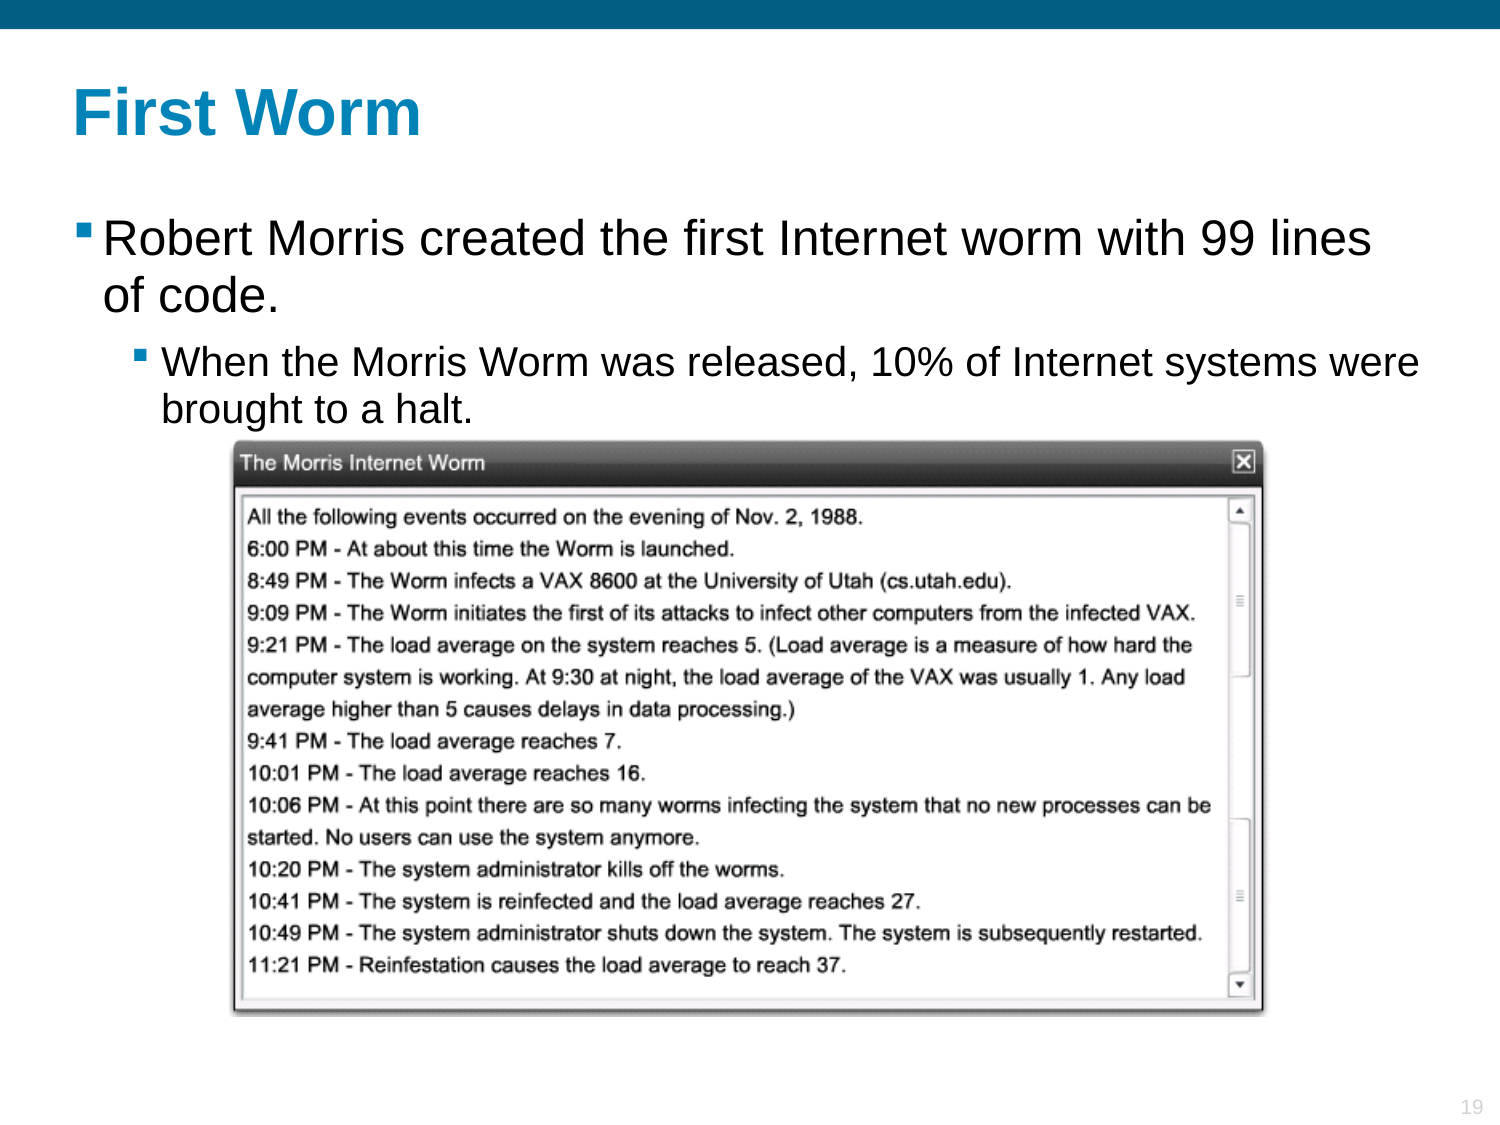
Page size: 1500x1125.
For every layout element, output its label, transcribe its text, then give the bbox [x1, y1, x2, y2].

title First Worm [58, 54, 1442, 174]
picture [229, 437, 1271, 1018]
list Robert Morris created the first Internet worm with 99 lines of code. When the Morris Worm was released, 10% of Internet systems were brought to a halt. [58, 202, 1442, 1076]
